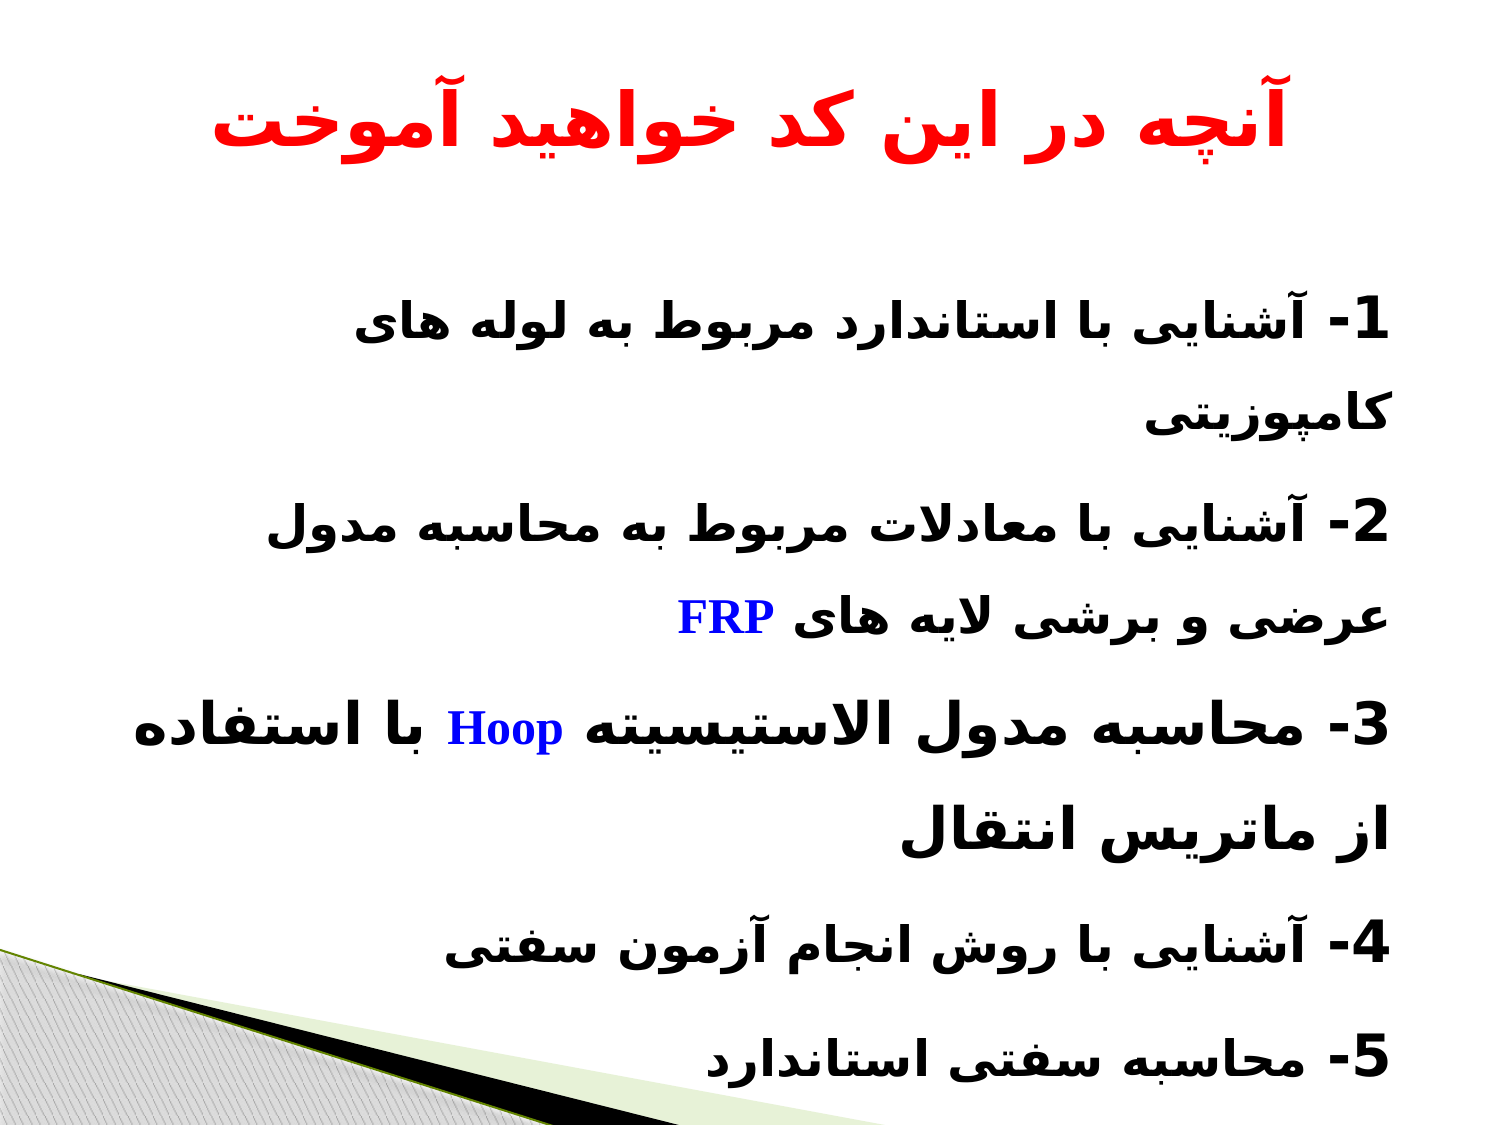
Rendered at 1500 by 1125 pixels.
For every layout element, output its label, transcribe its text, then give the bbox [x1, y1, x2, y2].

list 1- آشنایی با استاندارد مربوط به لوله های کامپوزیتی 2- آشنایی با معادلات مربوط به محاسبه مدول عرضی و برشی لایه های FRP 3- محاسبه مدول الاستیسیته Hoop با استفاده از ماتریس انتقال 4- آشنایی با روش انجام آزمون سفتی 5- محاسبه سفتی استاندارد 6- پیش بینی تخریب اولین لایه [75, 237, 1425, 1011]
title آنچه در این کد خواهید آموخت [75, 45, 1425, 188]
